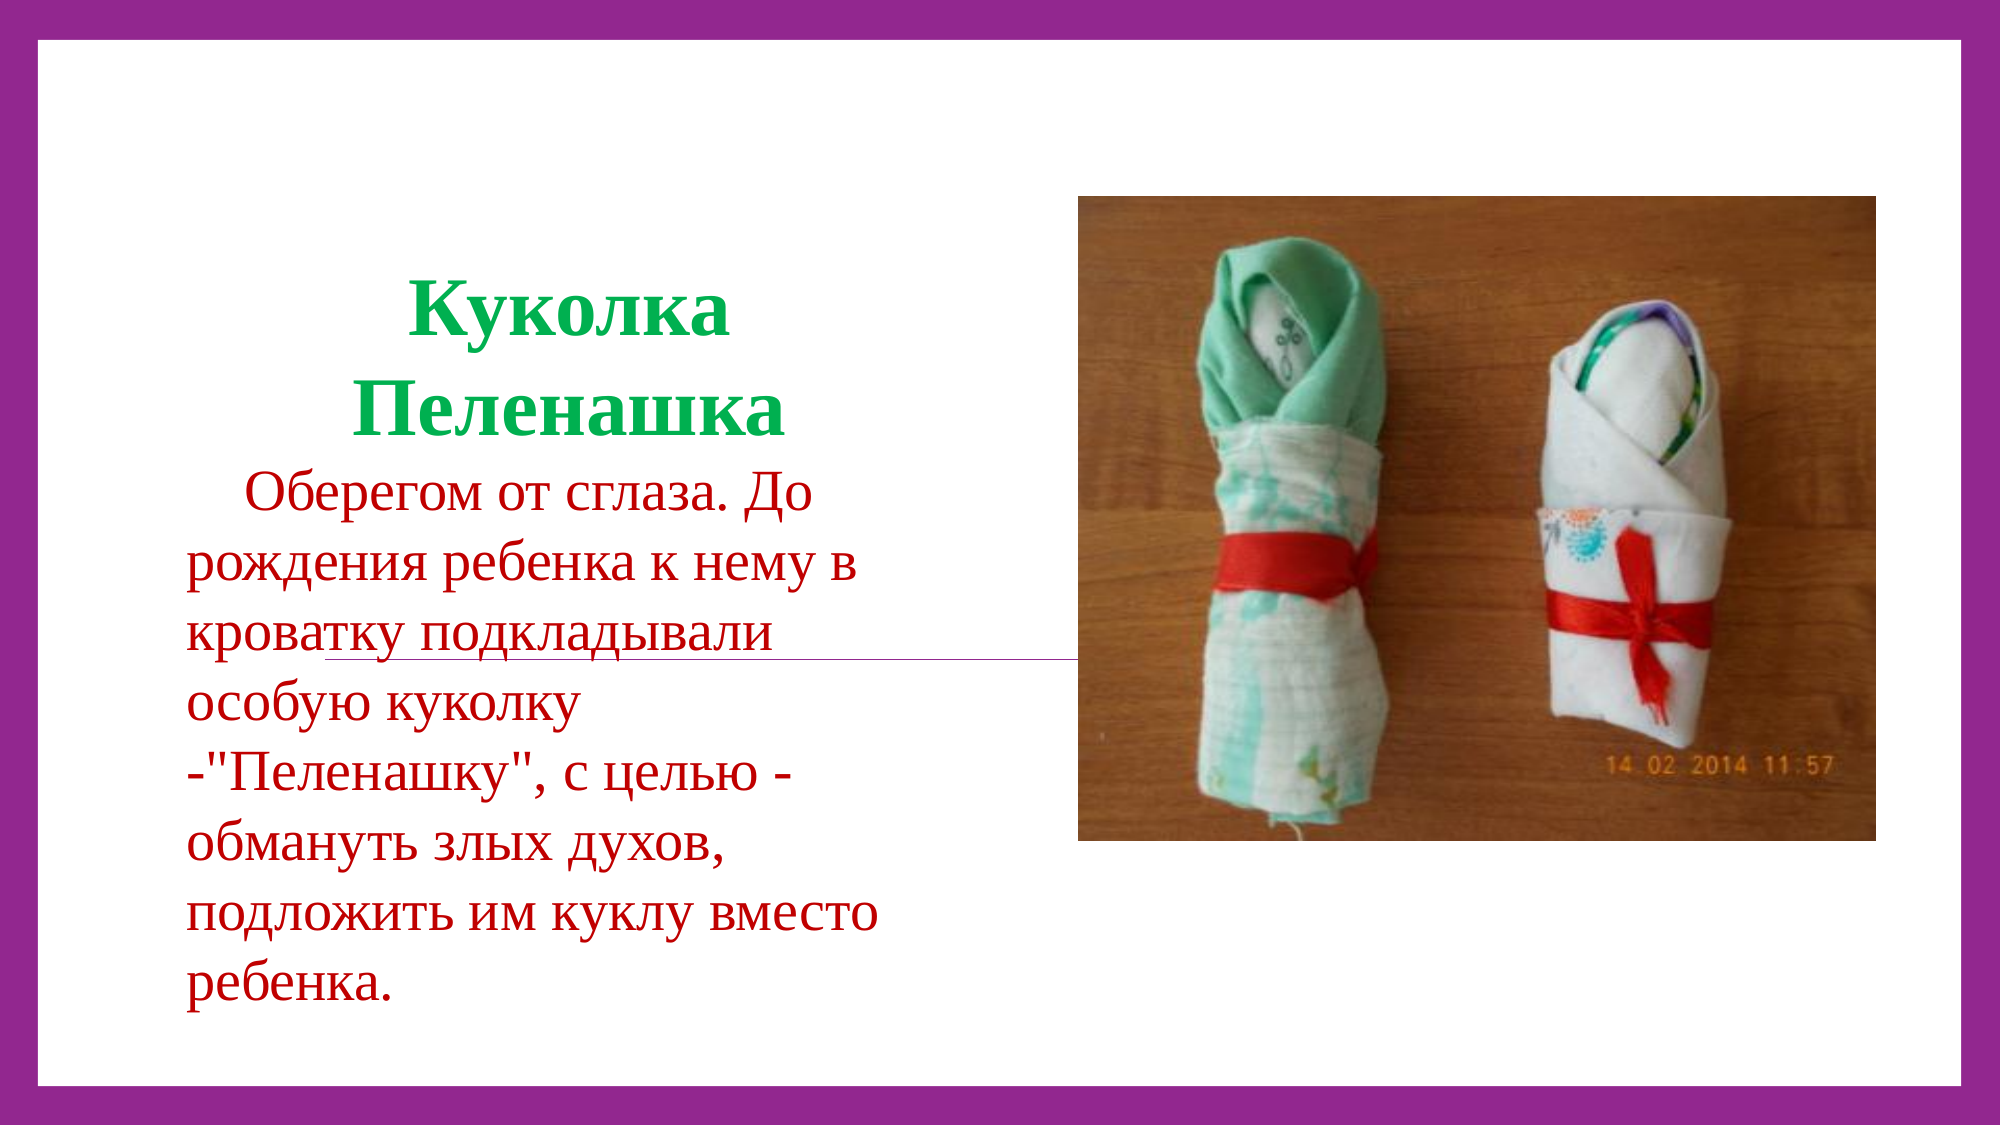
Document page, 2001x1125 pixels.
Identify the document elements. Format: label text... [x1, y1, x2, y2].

picture [1078, 195, 1876, 842]
text_box Куколка Пеленашка Оберегом от сглаза. До рождения ребенка к нему в кроватку подкладывали особую куколку -"Пеленашку", с целью - обмануть злых духов, подложить им куклу вместо ребенка. [166, 152, 969, 976]
